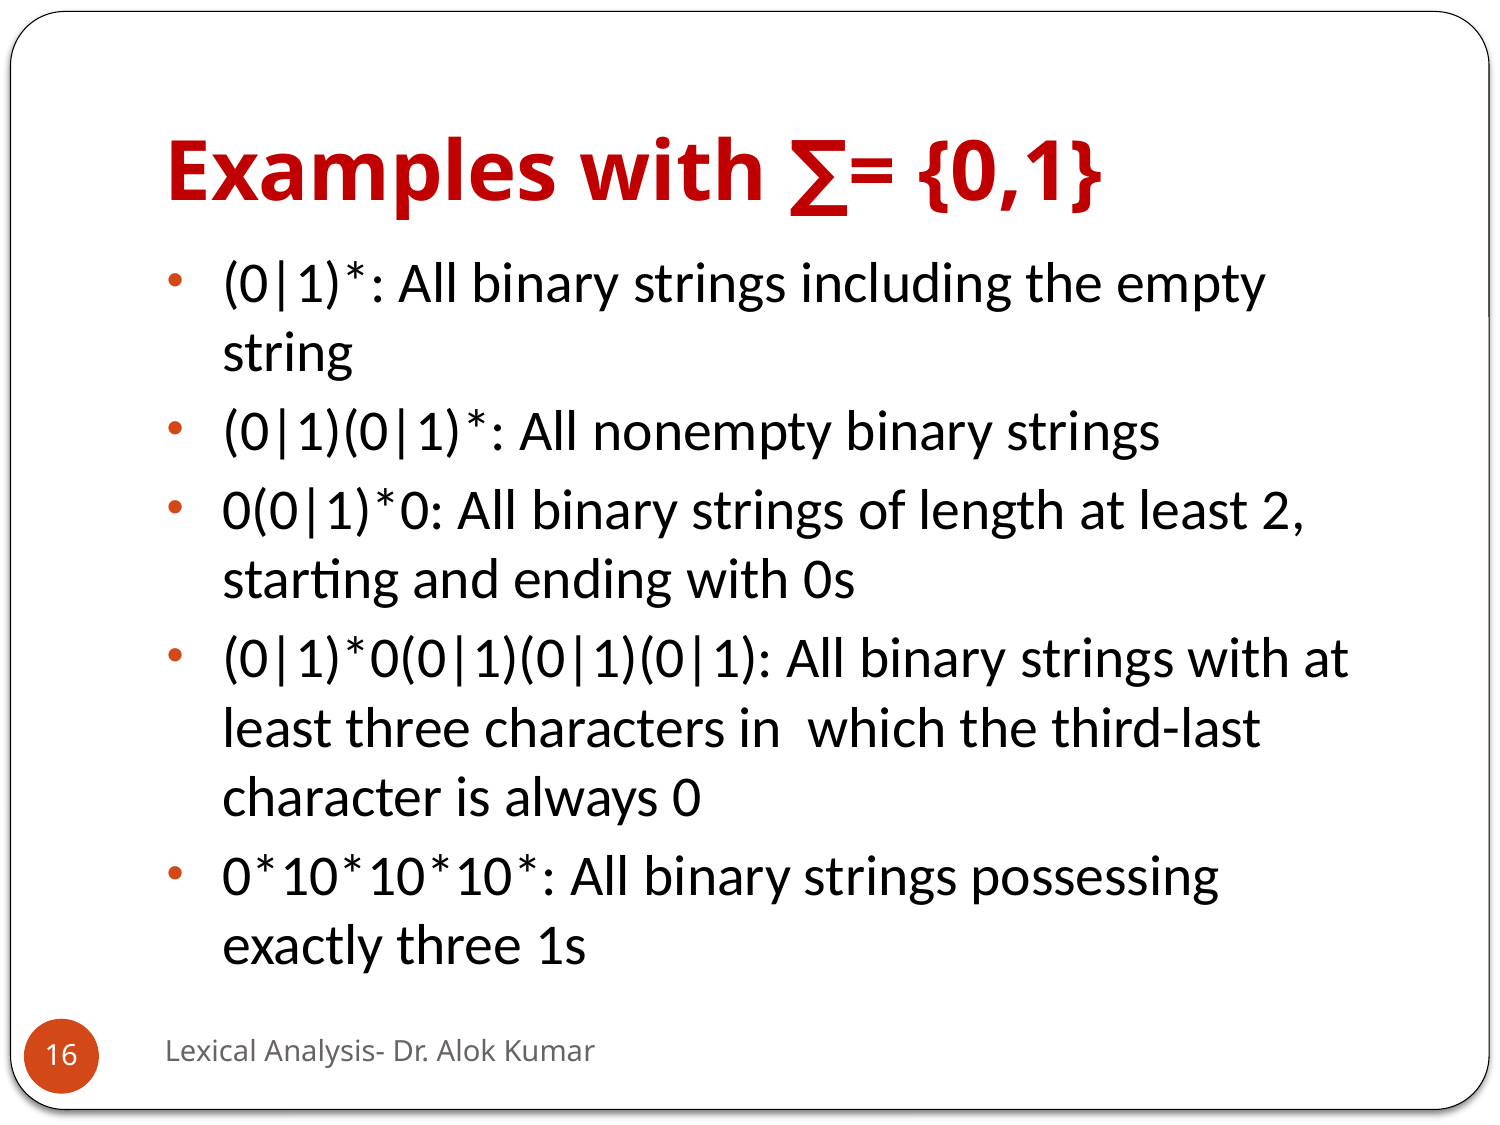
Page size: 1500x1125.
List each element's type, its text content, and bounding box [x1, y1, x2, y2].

list (0|1)*: All binary strings including the empty string (0|1)(0|1)*: All nonempty binary strings 0(0|1)*0: All binary strings of length at least 2, starting and ending with 0s (0|1)*0(0|1)(0|1)(0|1): All binary strings with at least three characters in which the third-last character is always 0 0*10*10*10*: All binary strings possessing exactly three 1s [150, 237, 1425, 988]
title Examples with ∑= {0,1} [150, 45, 1425, 233]
slide_number 16 [23, 1018, 99, 1094]
footer Lexical Analysis- Dr. Alok Kumar [150, 1012, 800, 1088]
